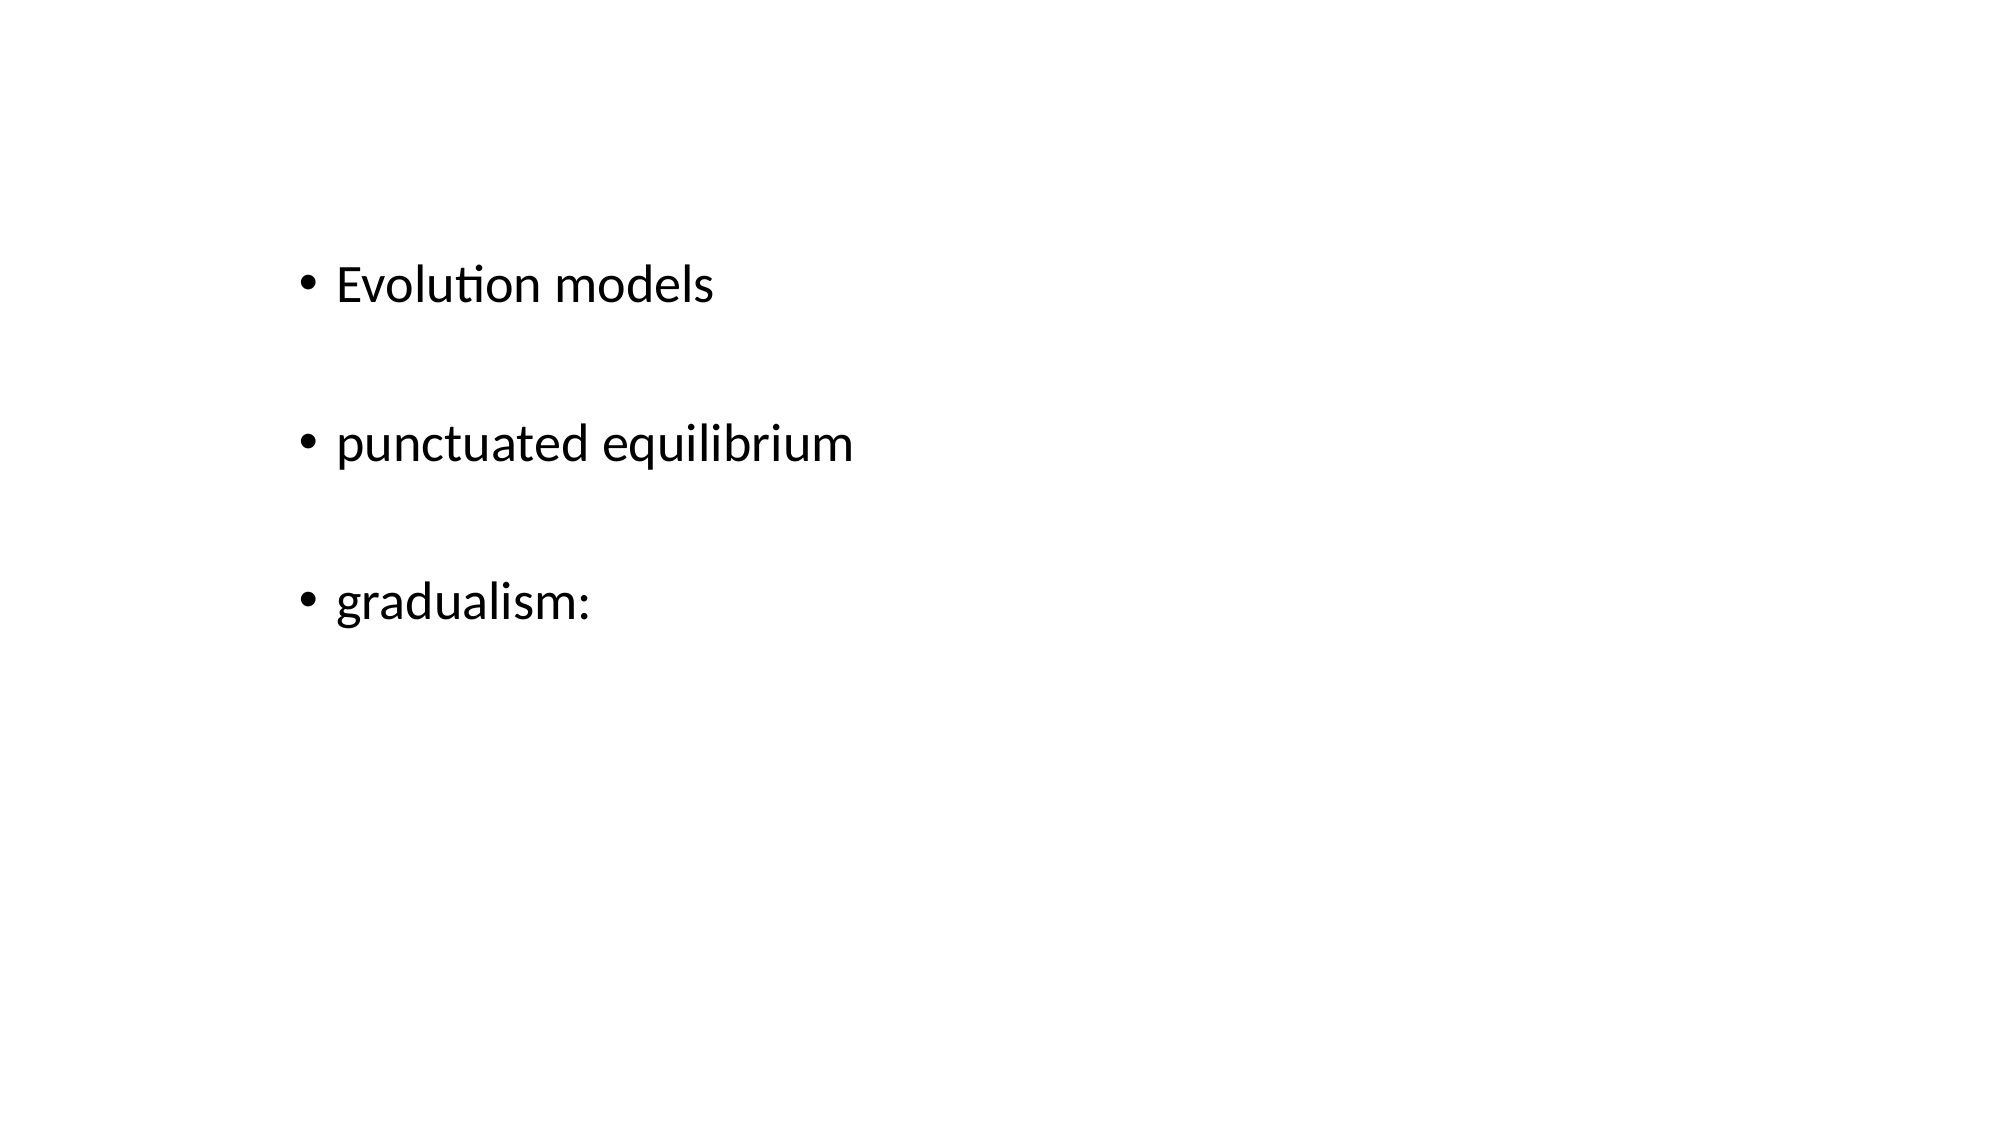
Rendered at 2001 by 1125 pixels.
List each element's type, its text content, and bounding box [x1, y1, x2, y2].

list Evolution models punctuated equilibrium gradualism: [283, 162, 1684, 1123]
